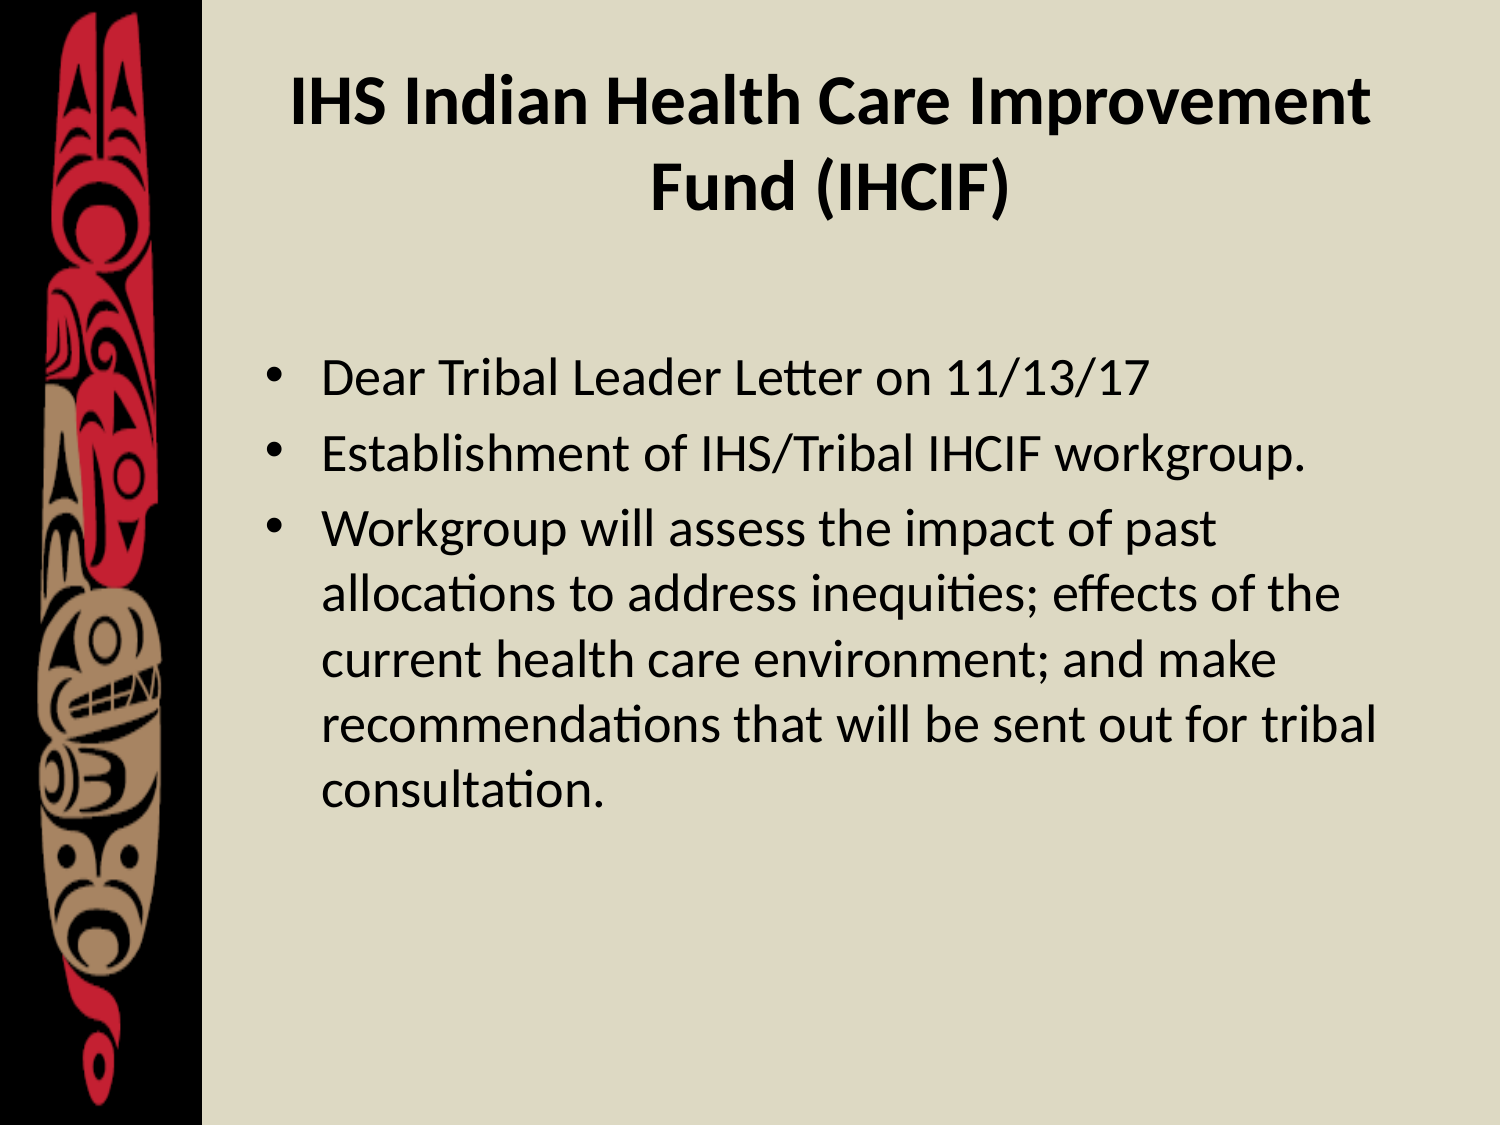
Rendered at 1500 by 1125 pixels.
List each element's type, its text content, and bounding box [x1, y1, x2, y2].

picture [0, 0, 202, 1125]
title IHS Indian Health Care Improvement Fund (IHCIF) [237, 45, 1425, 233]
list Dear Tribal Leader Letter on 11/13/17 Establishment of IHS/Tribal IHCIF workgroup. Workgroup will assess the impact of past allocations to address inequities; effects of the current health care environment; and make recommendations that will be sent out for tribal consultation. [249, 262, 1425, 1005]
